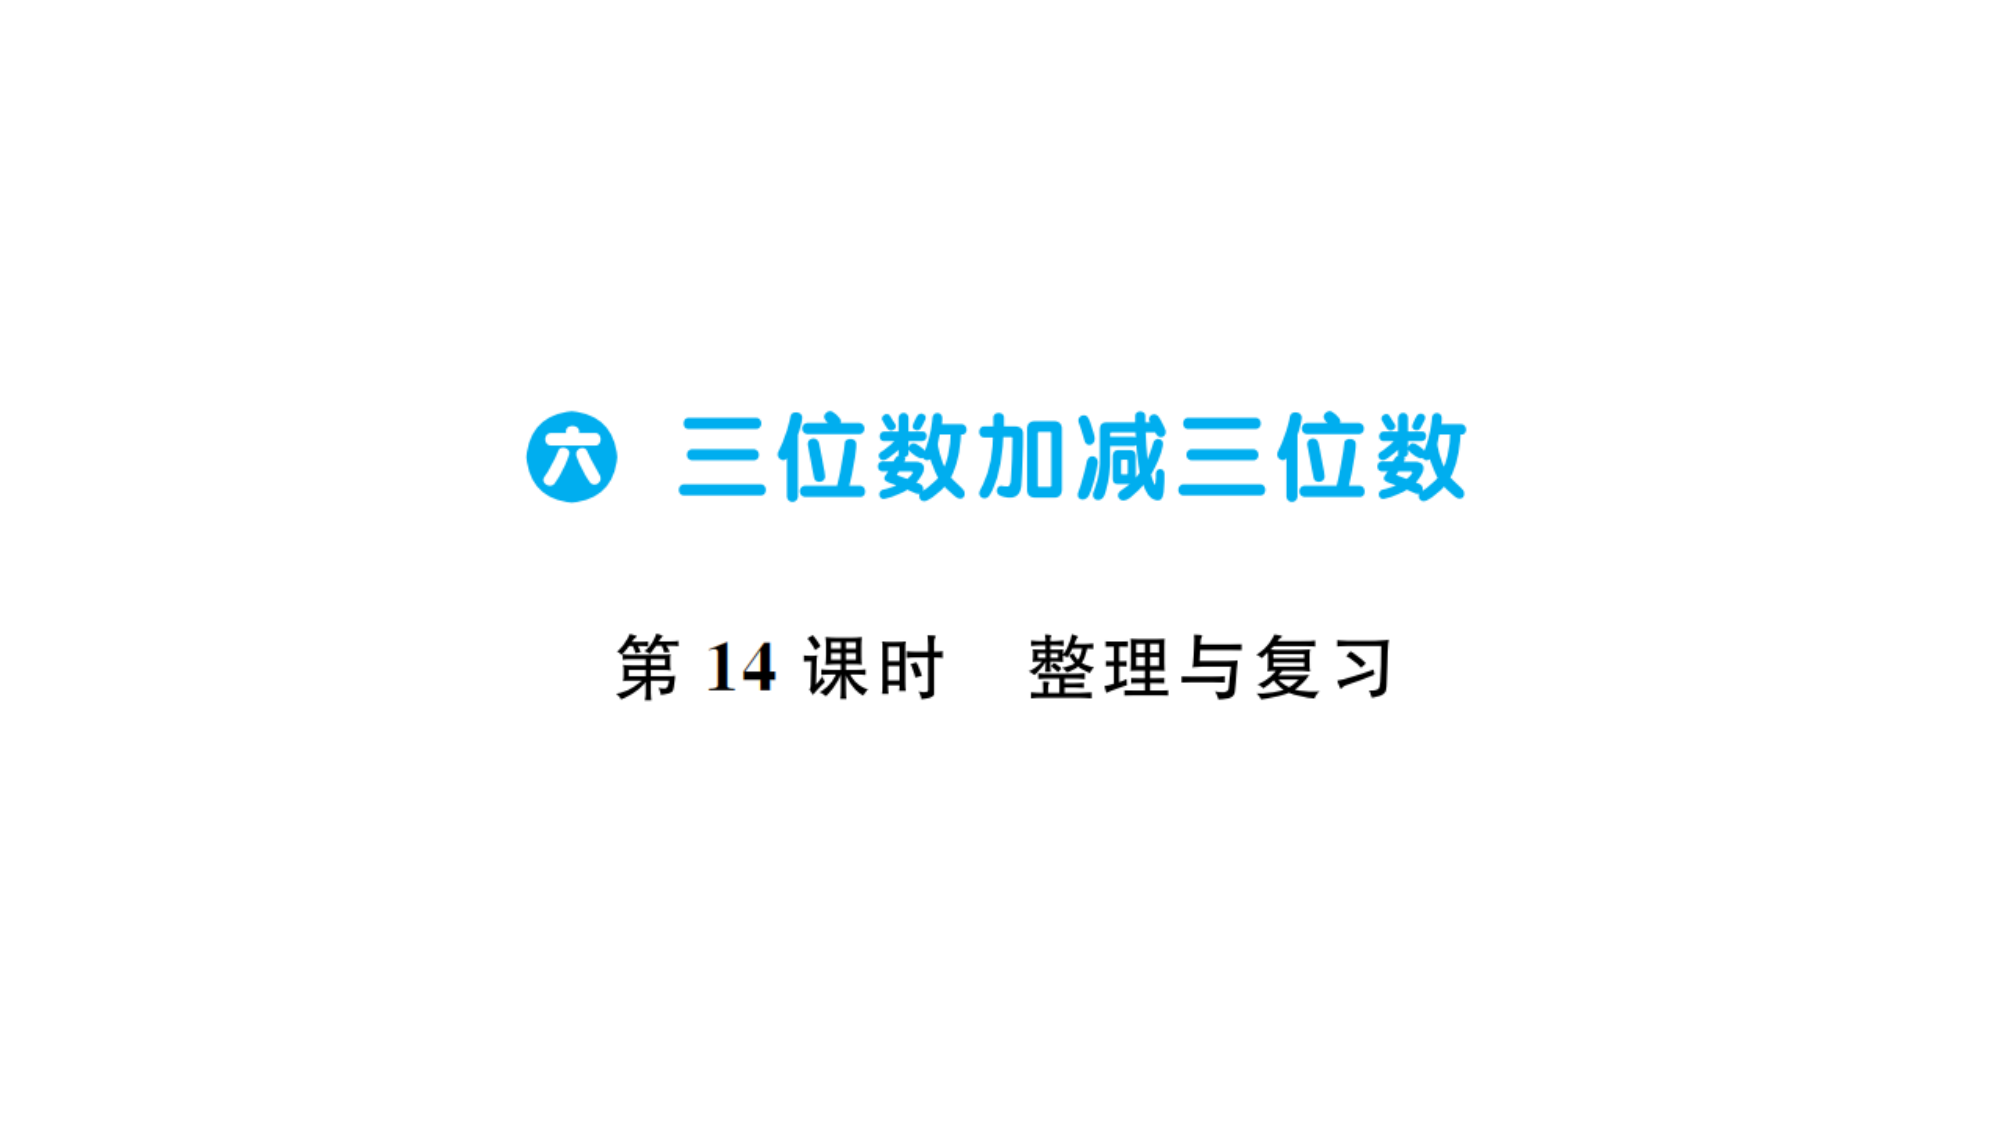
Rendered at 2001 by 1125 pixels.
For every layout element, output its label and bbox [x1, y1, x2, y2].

picture [601, 626, 1399, 716]
picture [513, 397, 1487, 515]
